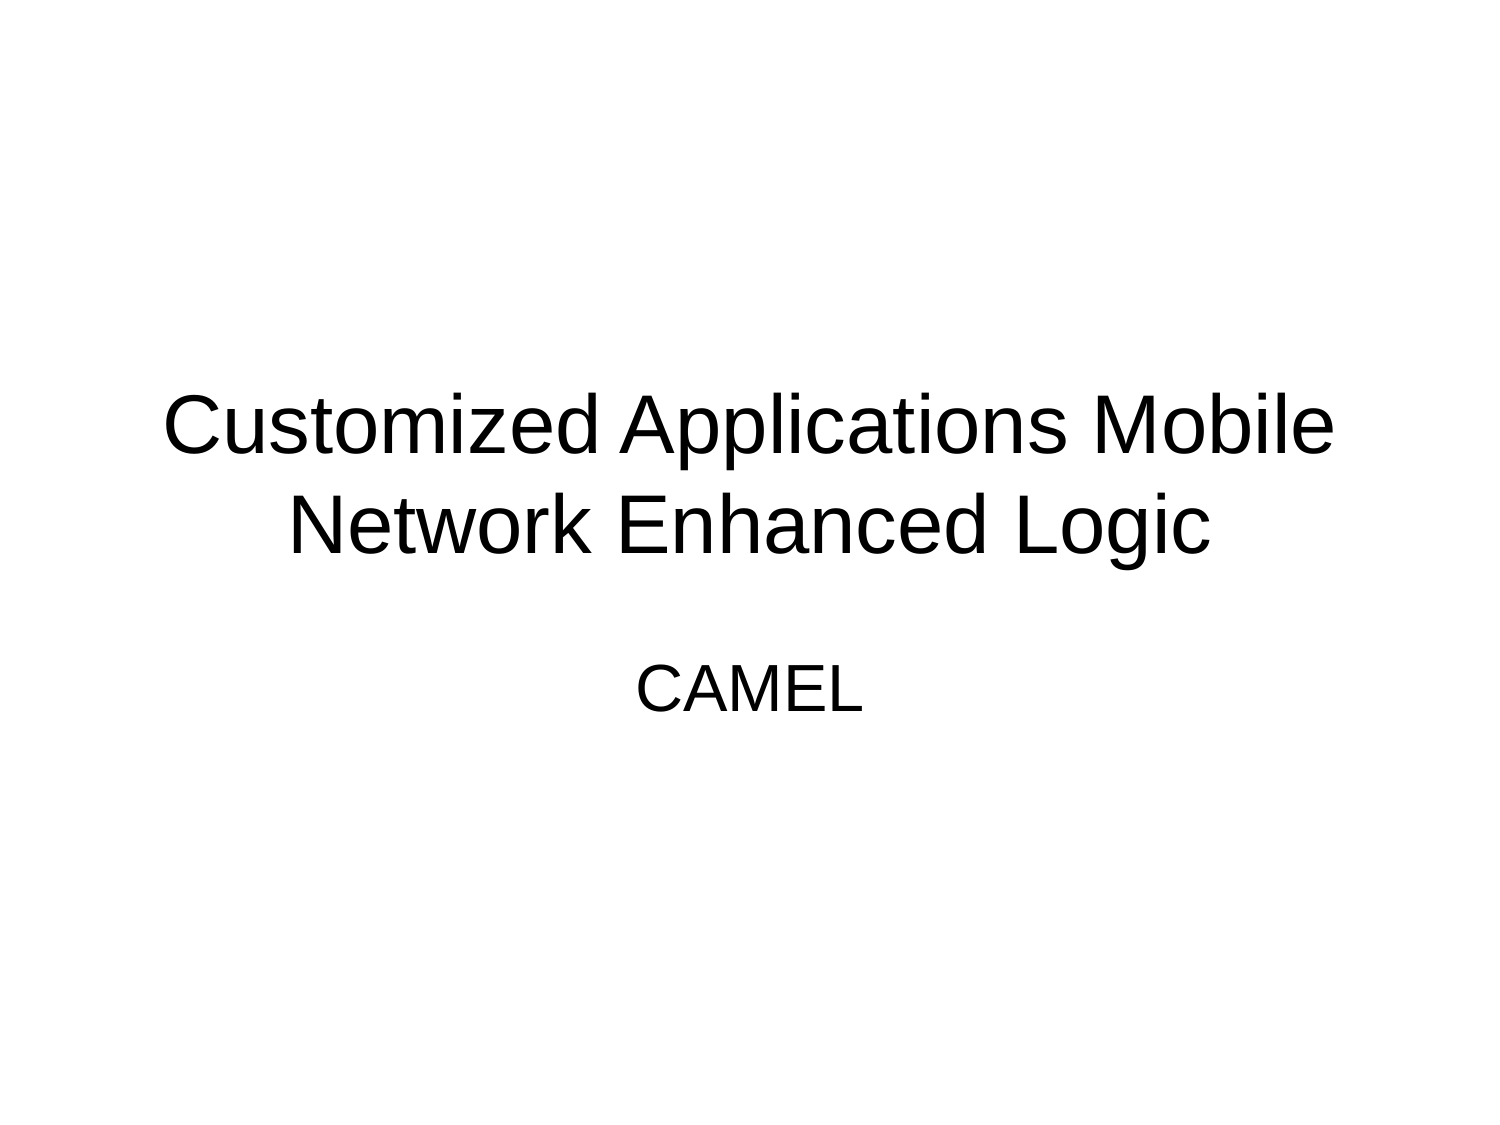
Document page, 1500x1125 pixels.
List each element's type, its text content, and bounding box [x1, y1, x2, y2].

title Customized Applications Mobile Network Enhanced Logic [112, 349, 1388, 591]
subtitle CAMEL [225, 637, 1275, 925]
